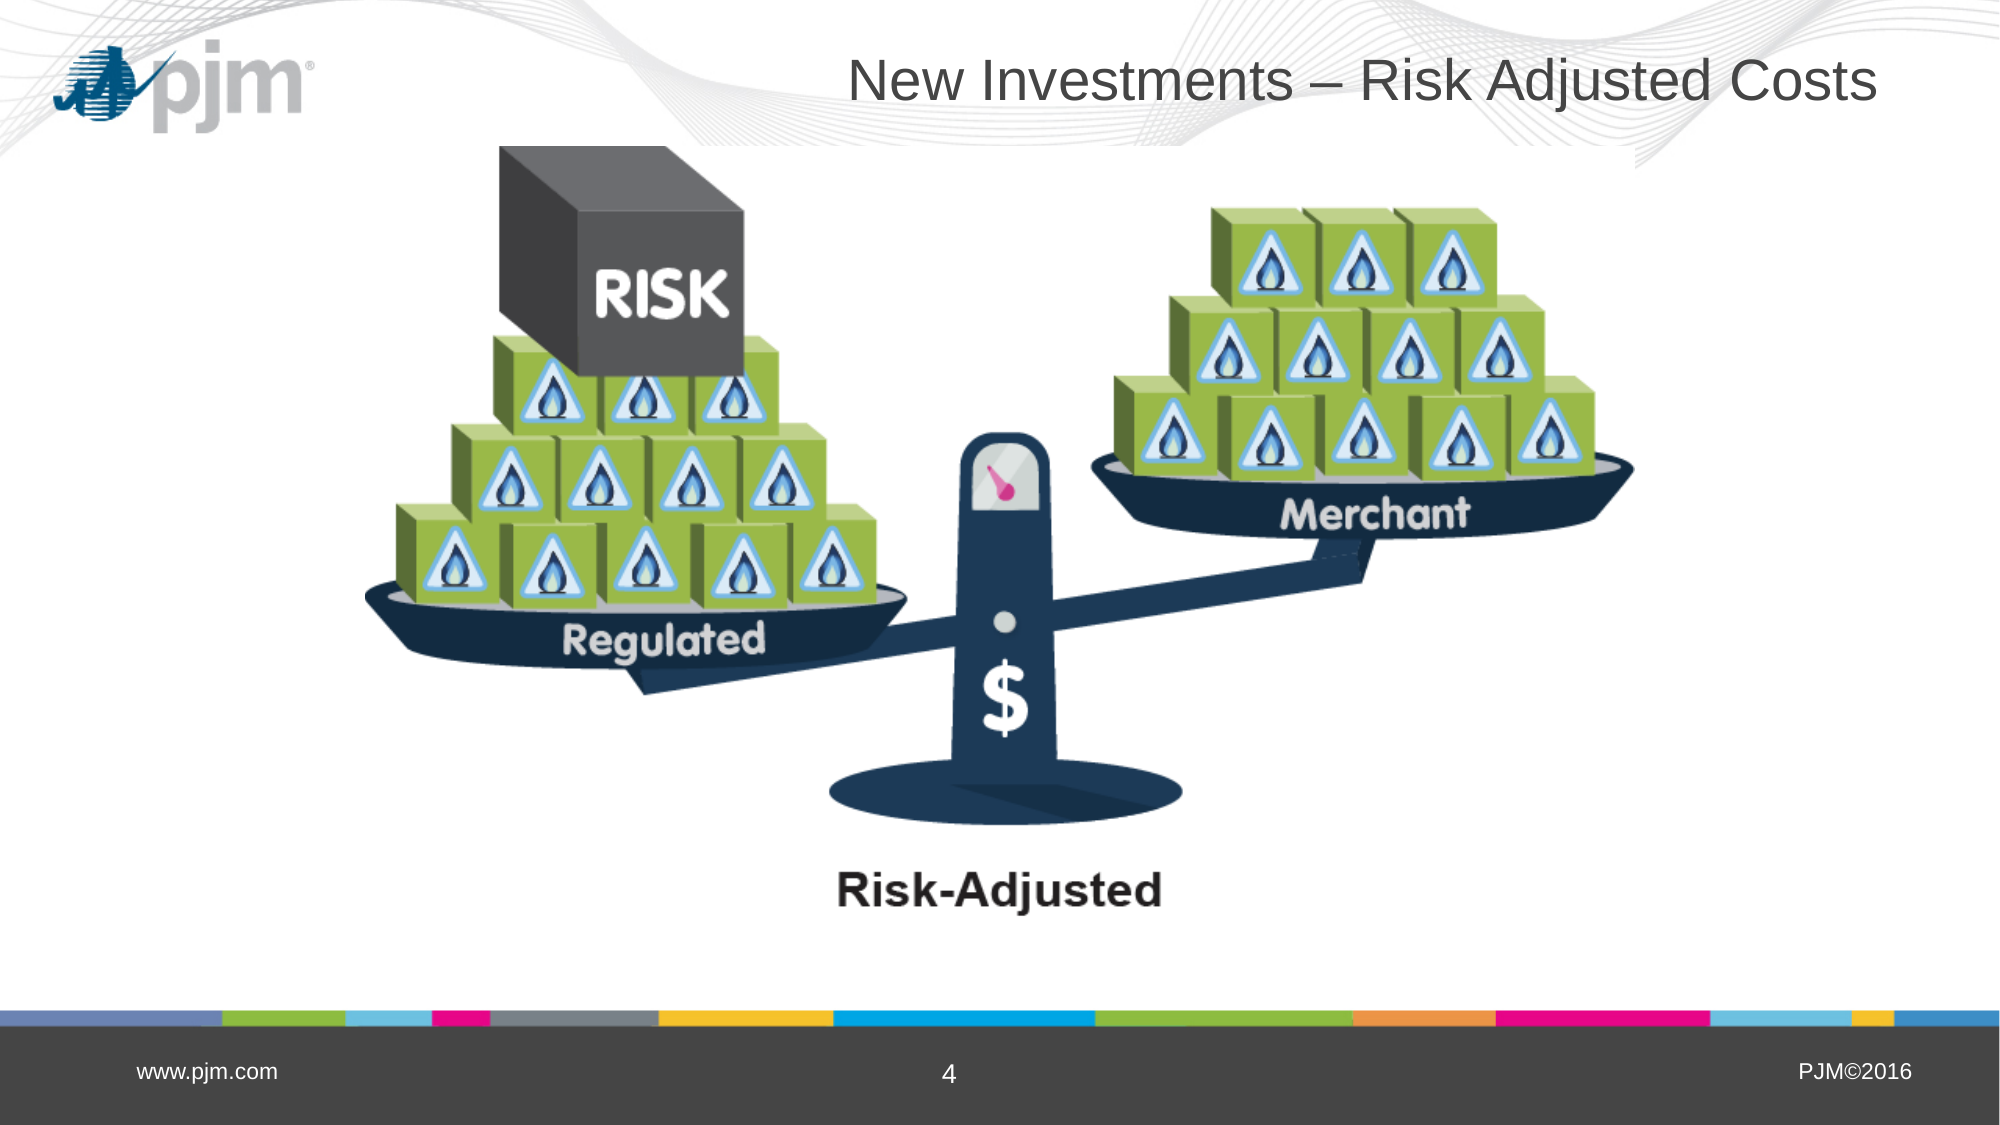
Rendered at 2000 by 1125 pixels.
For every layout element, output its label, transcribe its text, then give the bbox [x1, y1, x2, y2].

picture [0, 1008, 2000, 1125]
title New Investments – Risk Adjusted Costs [99, 24, 1900, 130]
picture [0, 0, 2000, 927]
footer www.pjm.com [116, 1046, 750, 1125]
